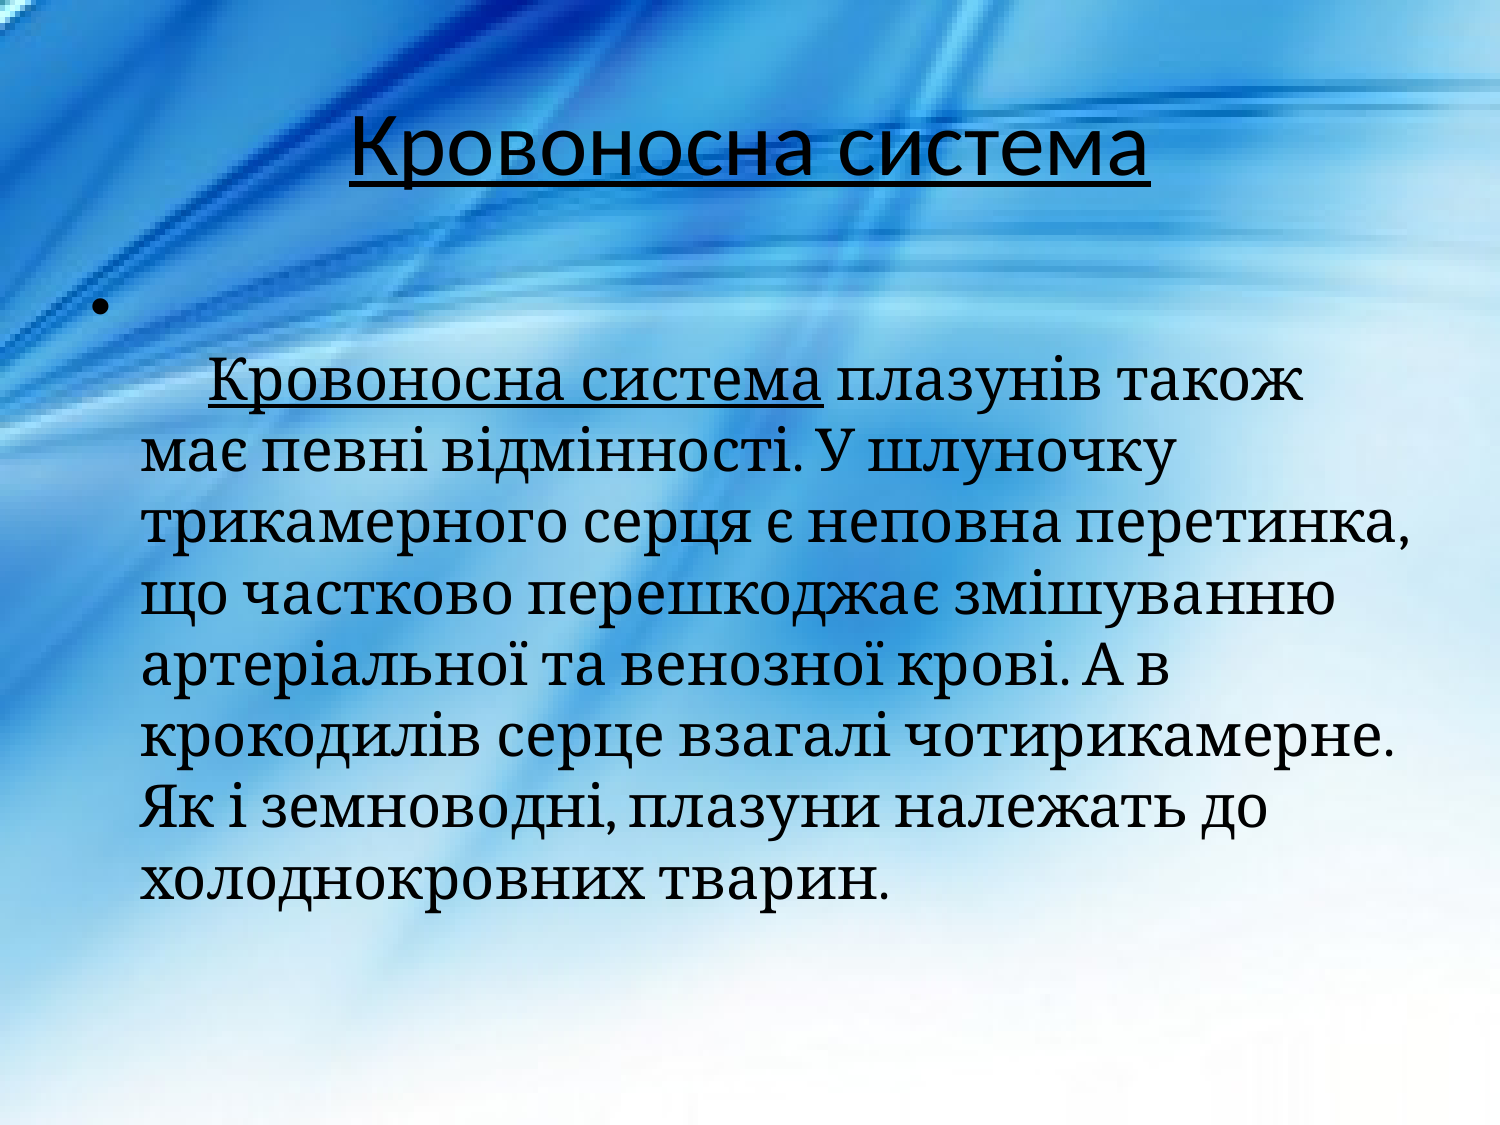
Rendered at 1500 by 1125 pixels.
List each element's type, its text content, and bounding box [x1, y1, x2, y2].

list Кровоносна система плазунів також має певні відмінності. У шлуночку трикамерного серця є неповна перетинка, що частково перешкоджає змішуванню артеріальної та венозної крові. А в крокодилів серце взагалі чотирикамерне. Як і земноводні, плазуни належать до холоднокровних тварин. [75, 262, 1425, 1005]
picture [0, 0, 1500, 1125]
title Кровоносна система [75, 45, 1425, 233]
